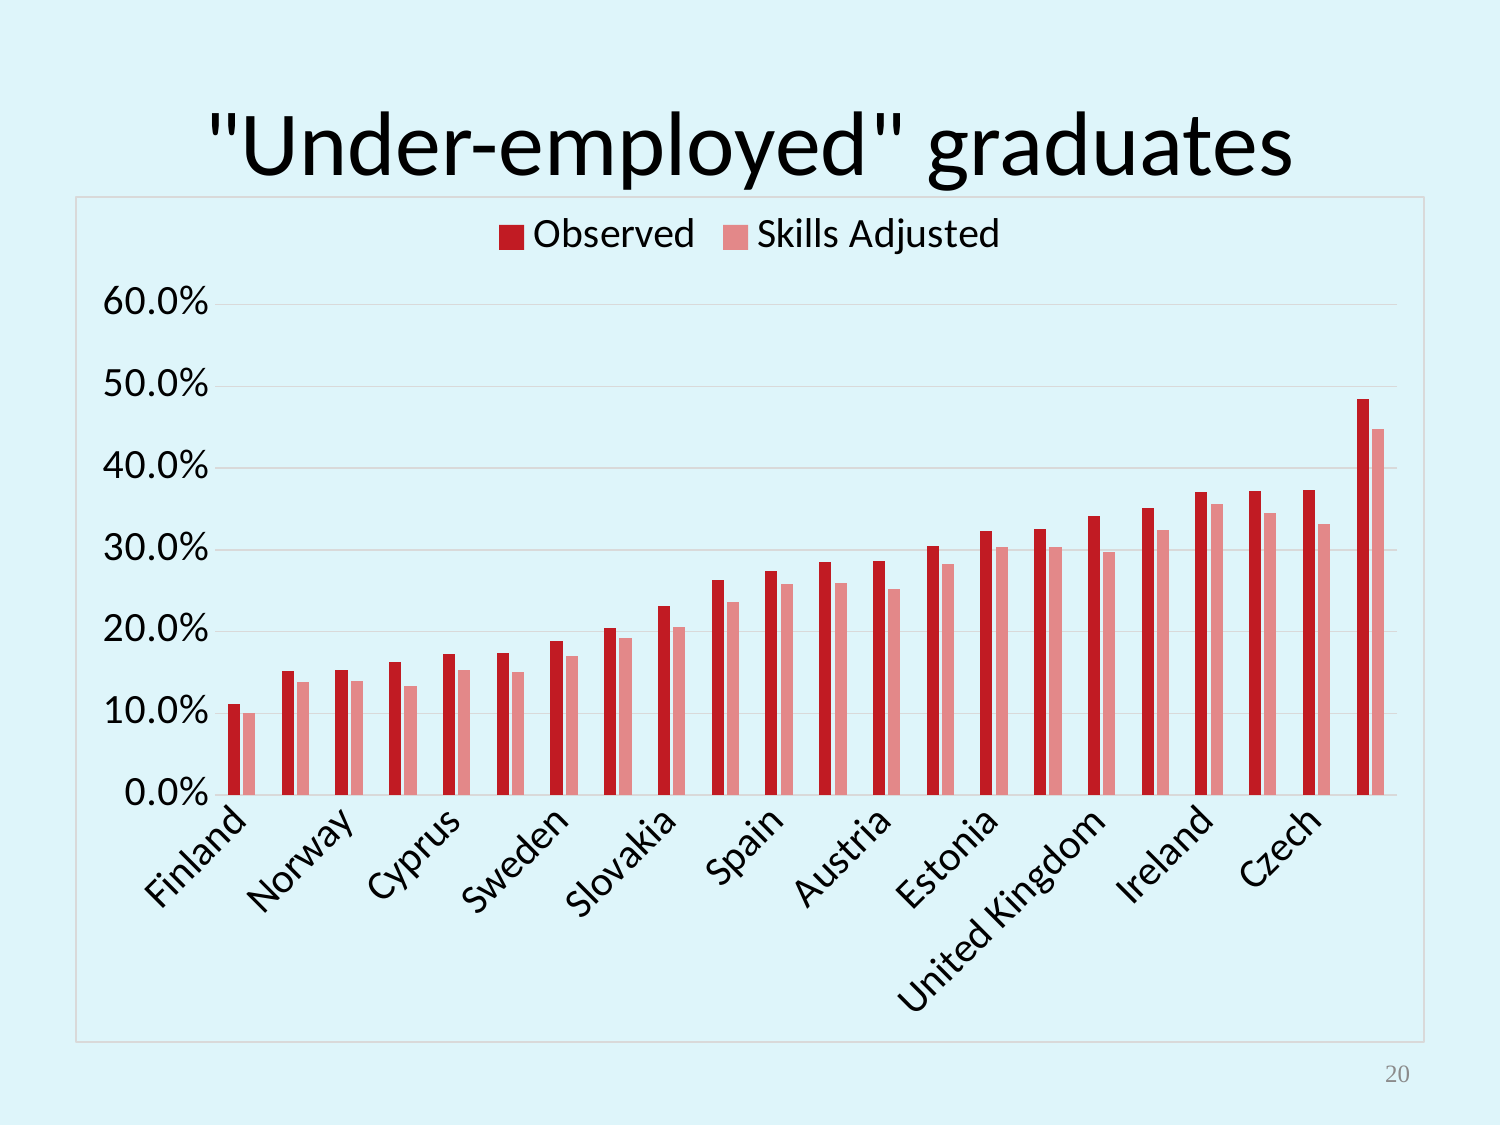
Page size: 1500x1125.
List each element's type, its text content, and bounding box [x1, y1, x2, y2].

chart [74, 195, 1426, 1043]
title "Under-employed" graduates [75, 45, 1425, 195]
slide_number 20 [1074, 1050, 1425, 1103]
